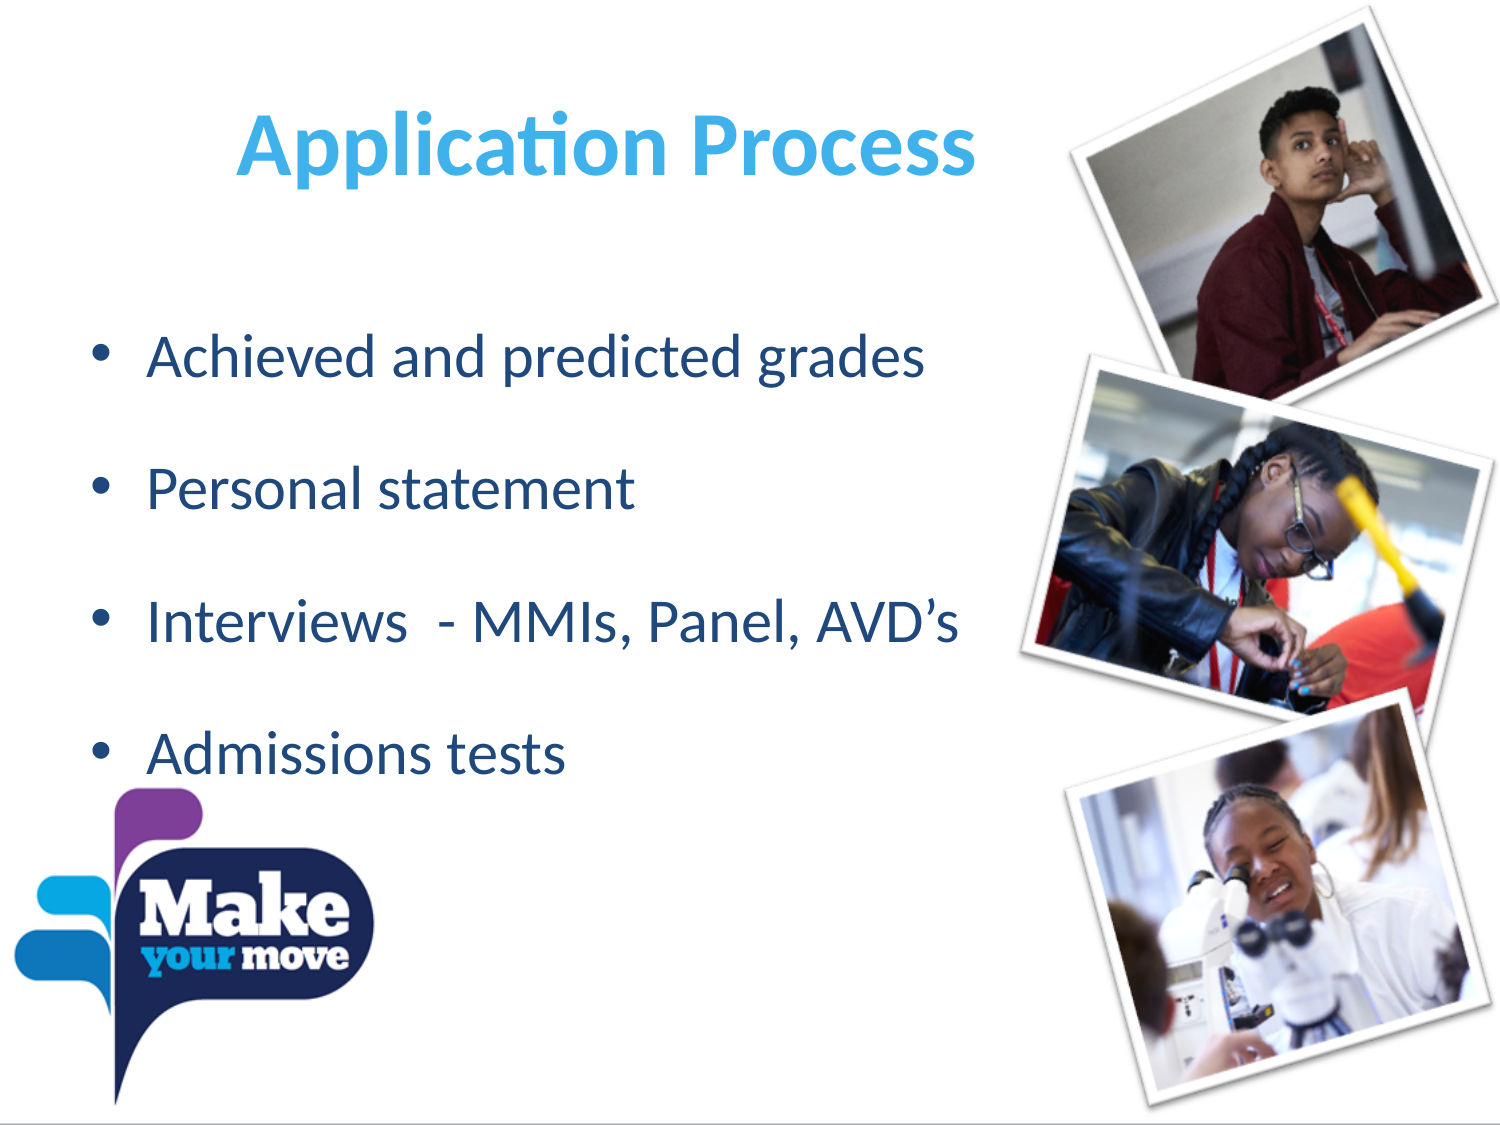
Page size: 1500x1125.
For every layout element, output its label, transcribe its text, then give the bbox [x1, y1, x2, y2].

list Achieved and predicted grades Personal statement Interviews - MMIs, Panel, AVD’s Admissions tests [75, 262, 1010, 1005]
title Application Process [75, 45, 1140, 233]
picture [0, 0, 1500, 1125]
